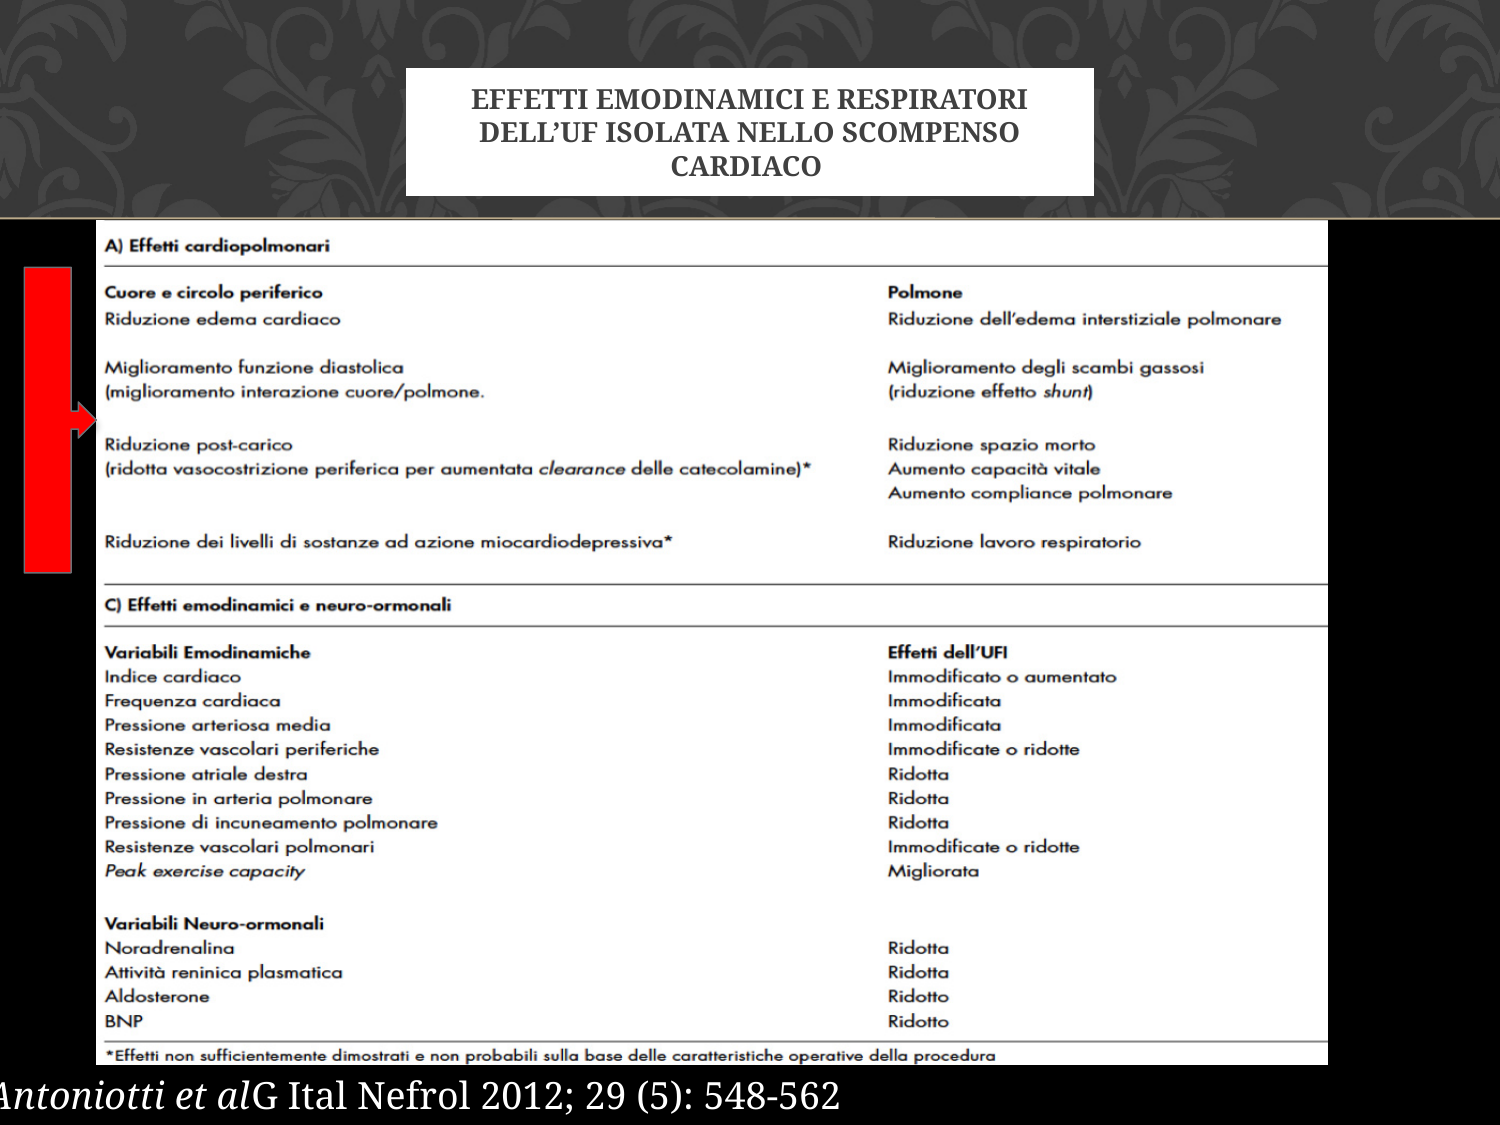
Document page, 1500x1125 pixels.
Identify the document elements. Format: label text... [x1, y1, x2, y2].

title Effetti emodinamici e respiratori dell’UF isolata nello scompenso cardiaco [406, 68, 1094, 196]
text_box [23, 266, 90, 574]
picture [95, 220, 1328, 1065]
text_box G Ital Nefrol 2012; 29 (5): 548-562 [236, 1078, 916, 1125]
text_box Antoniotti et al [0, 1064, 236, 1125]
